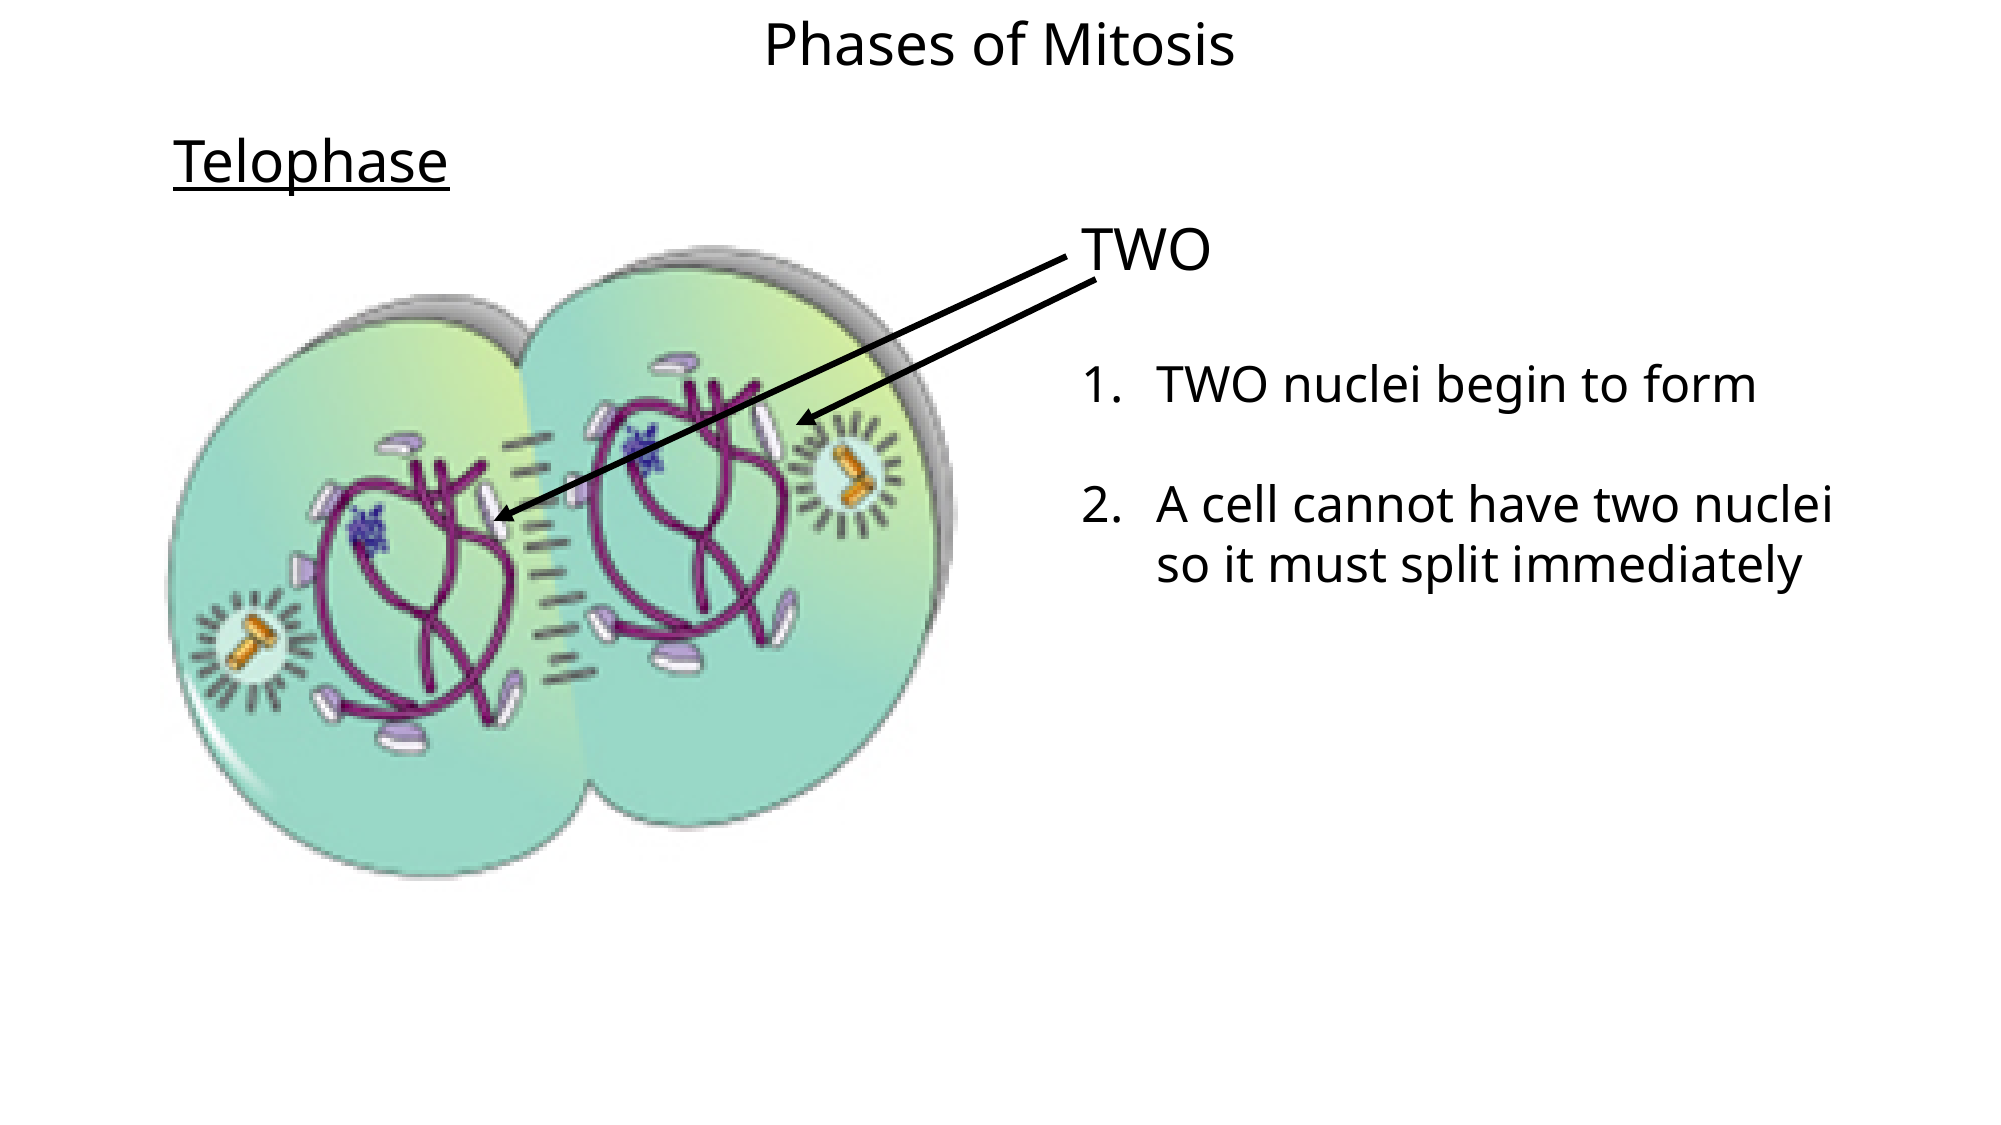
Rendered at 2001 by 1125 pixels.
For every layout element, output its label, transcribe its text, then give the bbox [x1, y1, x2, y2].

text_box TWO TWO nuclei begin to form A cell cannot have two nuclei so it must split immediately [1066, 204, 1898, 600]
text_box Phases of Mitosis [0, 0, 2000, 85]
text_box Telophase [158, 116, 746, 202]
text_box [493, 256, 1067, 521]
picture [158, 233, 960, 892]
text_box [1067, 279, 1096, 425]
